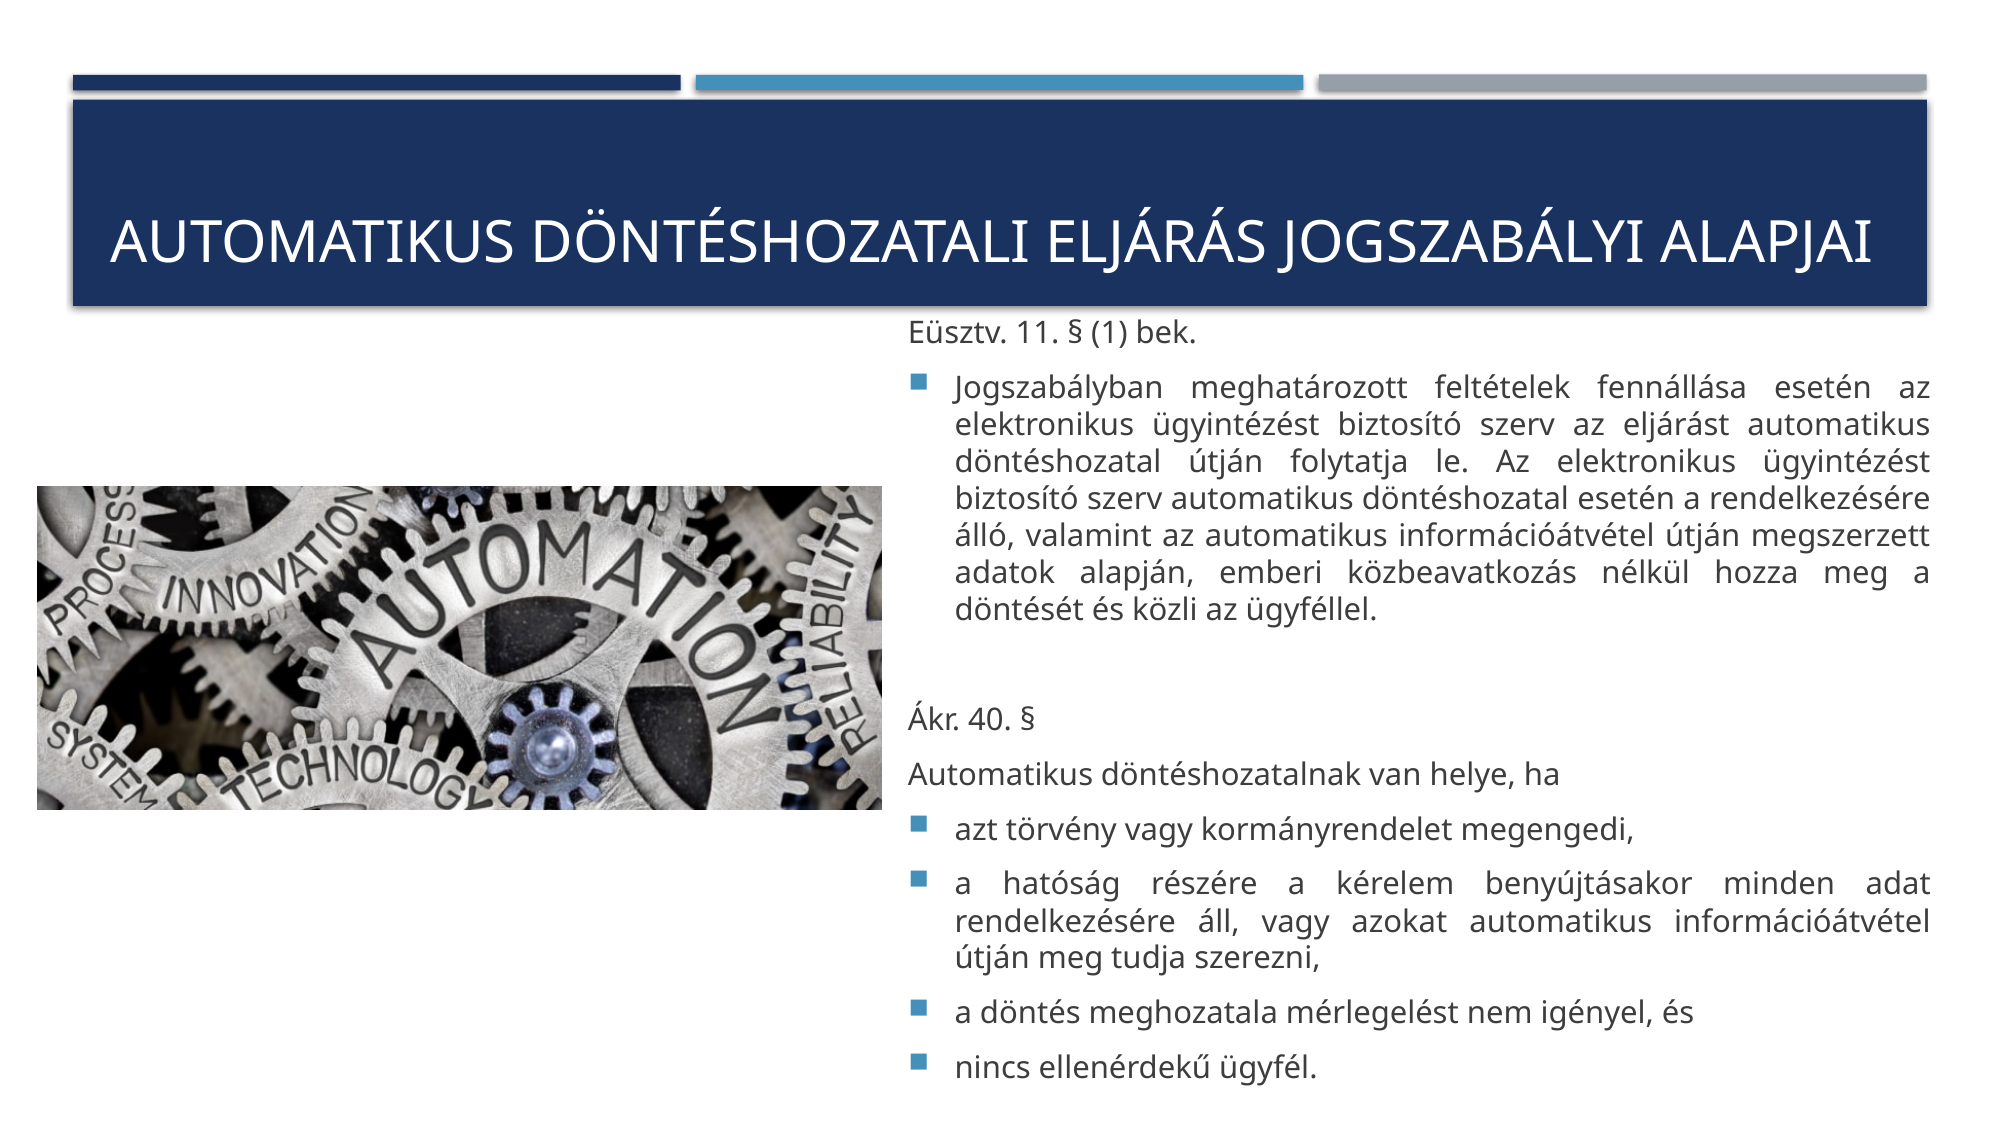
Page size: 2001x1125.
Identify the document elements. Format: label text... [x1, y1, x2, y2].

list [36, 485, 883, 810]
title Automatikus döntéshozatali eljárás jogszabályi alapjai [95, 119, 1905, 282]
list Eüsztv. 11. § (1) bek. Jogszabályban meghatározott feltételek fennállása esetén az elektronikus ügyintézést biztosító szerv az eljárást automatikus döntéshozatal útján folytatja le. Az elektronikus ügyintézést biztosító szerv automatikus döntéshozatal esetén a rendelkezésére álló, valamint az automatikus információátvétel útján megszerzett adatok alapján, emberi közbeavatkozás nélkül hozza meg a döntését és közli az ügyféllel. Ákr. 40. § Automatikus döntéshozatalnak van helye, ha azt törvény vagy kormányrendelet megengedi, a hatóság részére a kérelem benyújtásakor minden adat rendelkezésére áll, vagy azokat automatikus információátvétel útján meg tudja szerezni, a döntés meghozatala mérlegelést nem igényel, és nincs ellenérdekű ügyfél. [892, 304, 1946, 1094]
